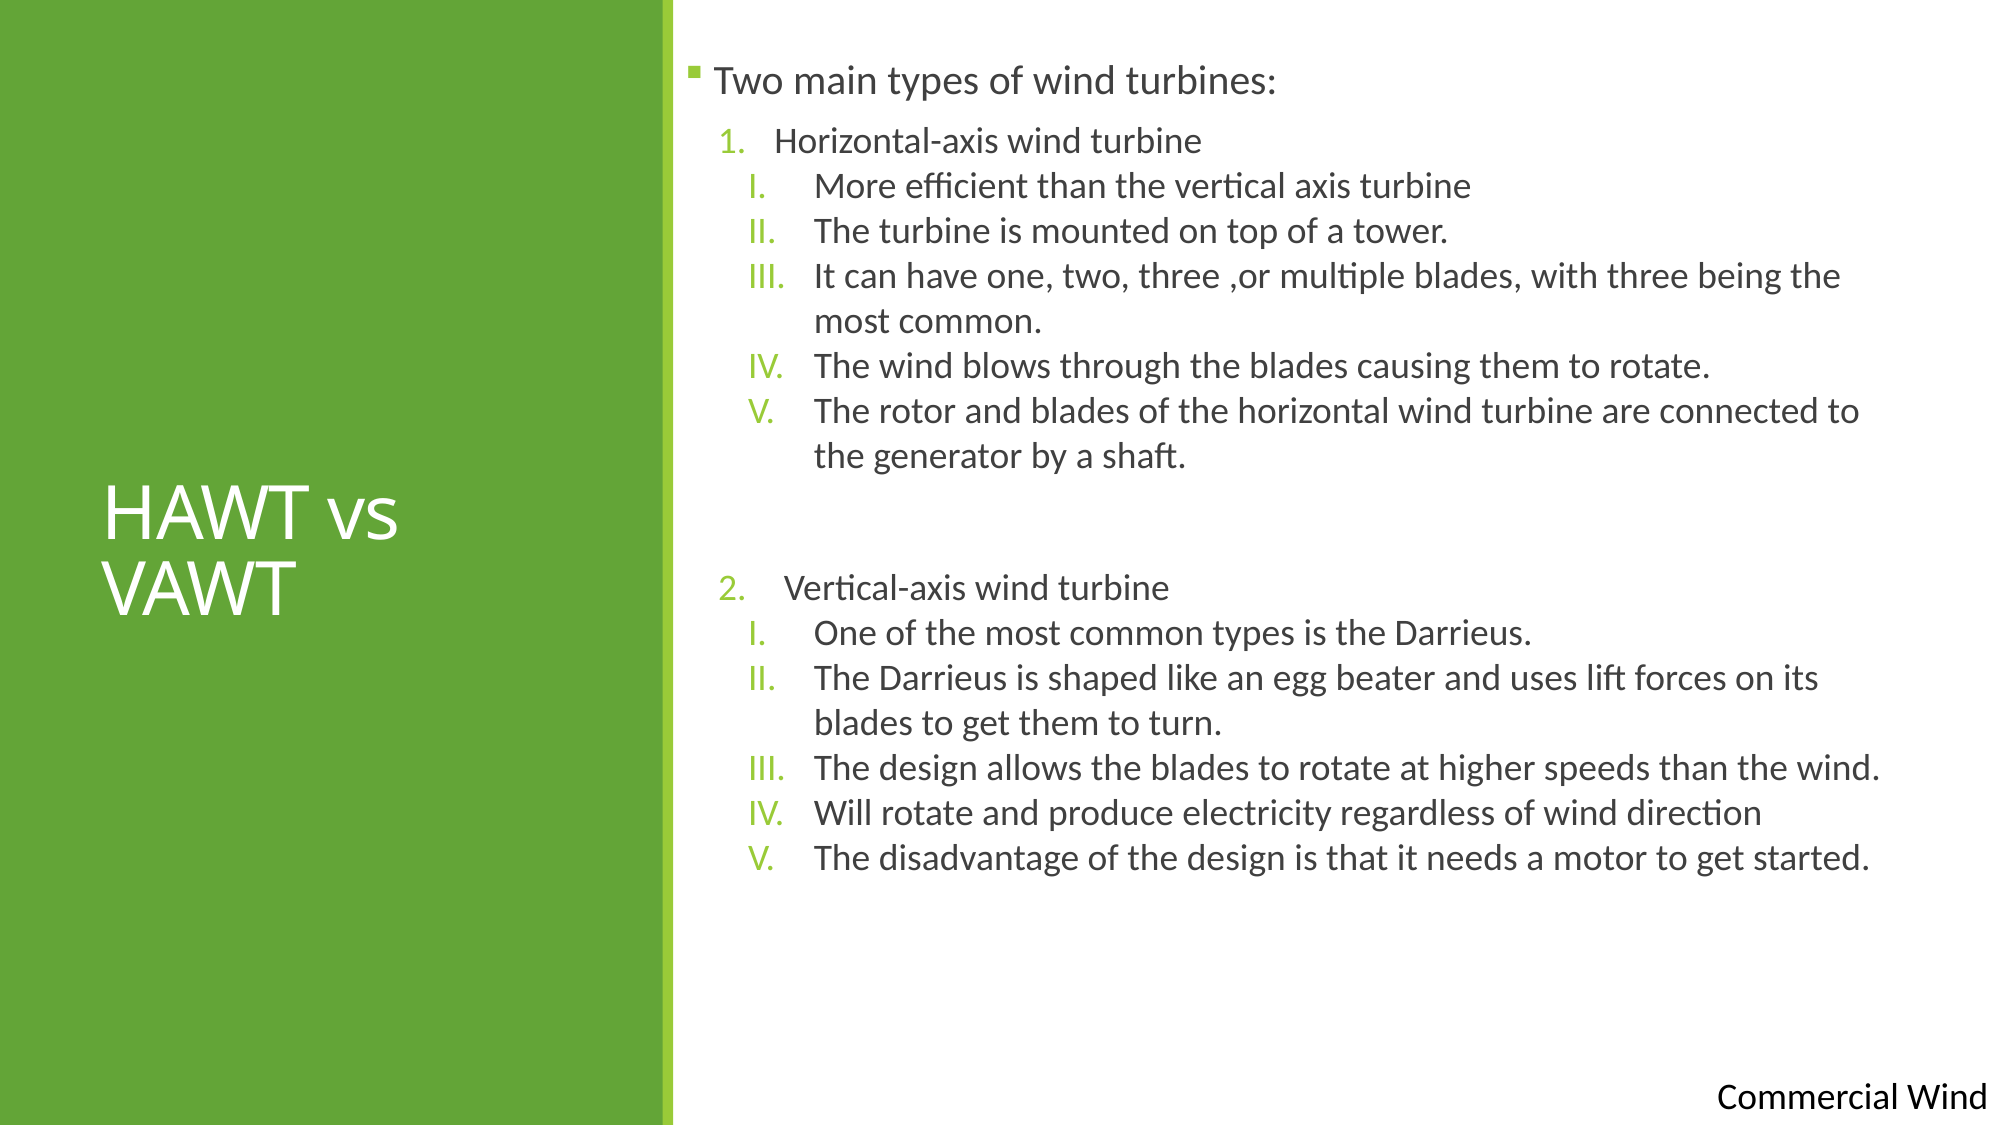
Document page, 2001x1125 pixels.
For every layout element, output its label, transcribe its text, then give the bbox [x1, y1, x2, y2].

title HAWT vs VAWT [86, 263, 612, 639]
list Two main types of wind turbines: Horizontal-axis wind turbine More efficient than the vertical axis turbine The turbine is mounted on top of a tower. It can have one, two, three ,or multiple blades, with three being the most common. The wind blows through the blades causing them to rotate. The rotor and blades of the horizontal wind turbine are connected to the generator by a shaft. Vertical-axis wind turbine One of the most common types is the Darrieus. The Darrieus is shaped like an egg beater and uses lift forces on its blades to get them to turn. The design allows the blades to rotate at higher speeds than the wind. Will rotate and produce electricity regardless of wind direction The disadvantage of the design is that it needs a motor to get started. [685, 45, 1918, 1035]
